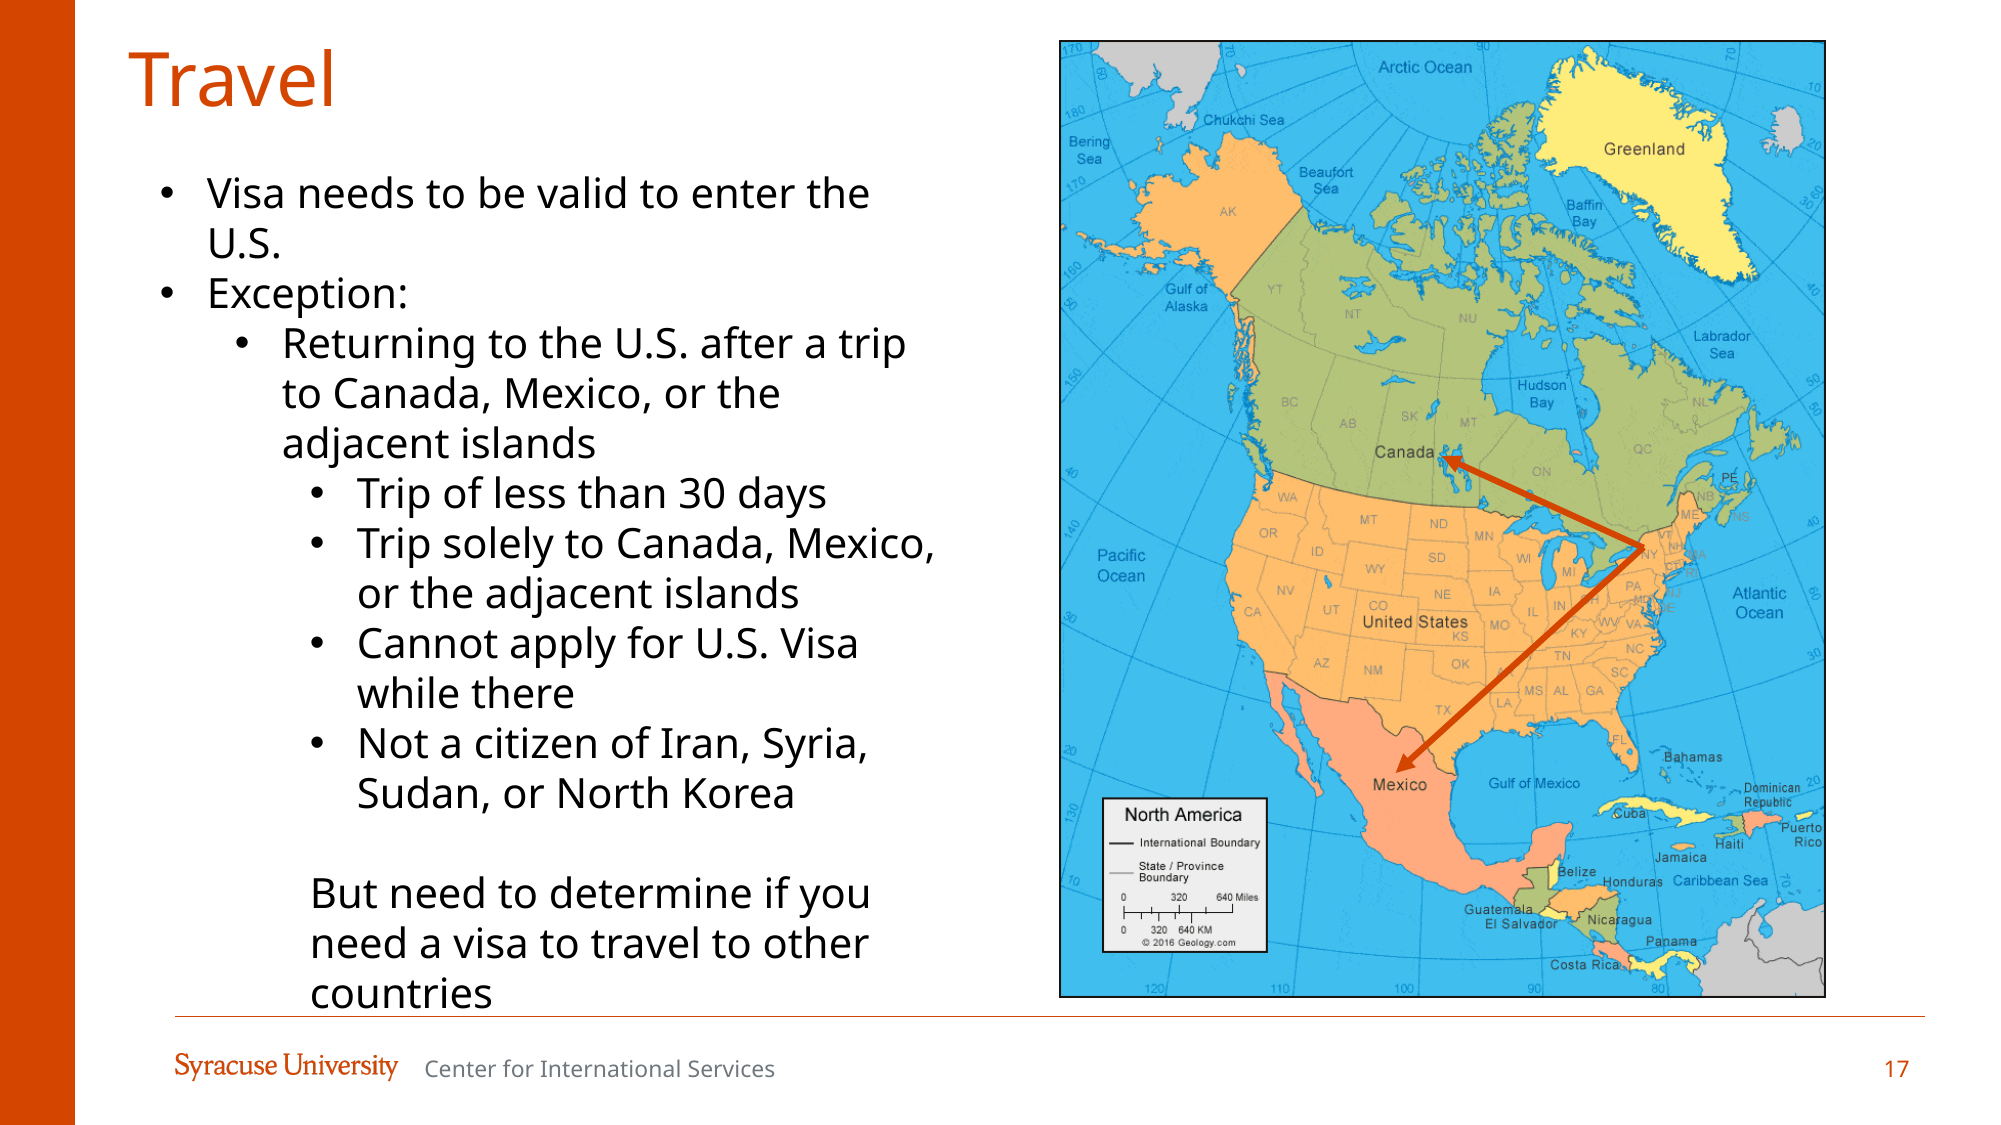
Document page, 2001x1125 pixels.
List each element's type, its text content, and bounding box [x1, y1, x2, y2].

picture [1059, 40, 1826, 998]
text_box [1395, 547, 1644, 773]
title Travel [113, 24, 864, 142]
picture [174, 1052, 399, 1082]
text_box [1442, 456, 1644, 547]
list Center for International Services [409, 1040, 1826, 1100]
slide_number 17 [1825, 1039, 1925, 1100]
text_box Visa needs to be valid to enter the U.S. Exception: Returning to the U.S. after a trip to Canada, Mexico, or the adjacent islands Trip of less than 30 days Trip solely to Canada, Mexico, or the adjacent islands Cannot apply for U.S. Visa while there Not a citizen of Iran, Syria, Sudan, or North Korea But need to determine if you need a visa to travel to other countries [145, 159, 958, 1025]
